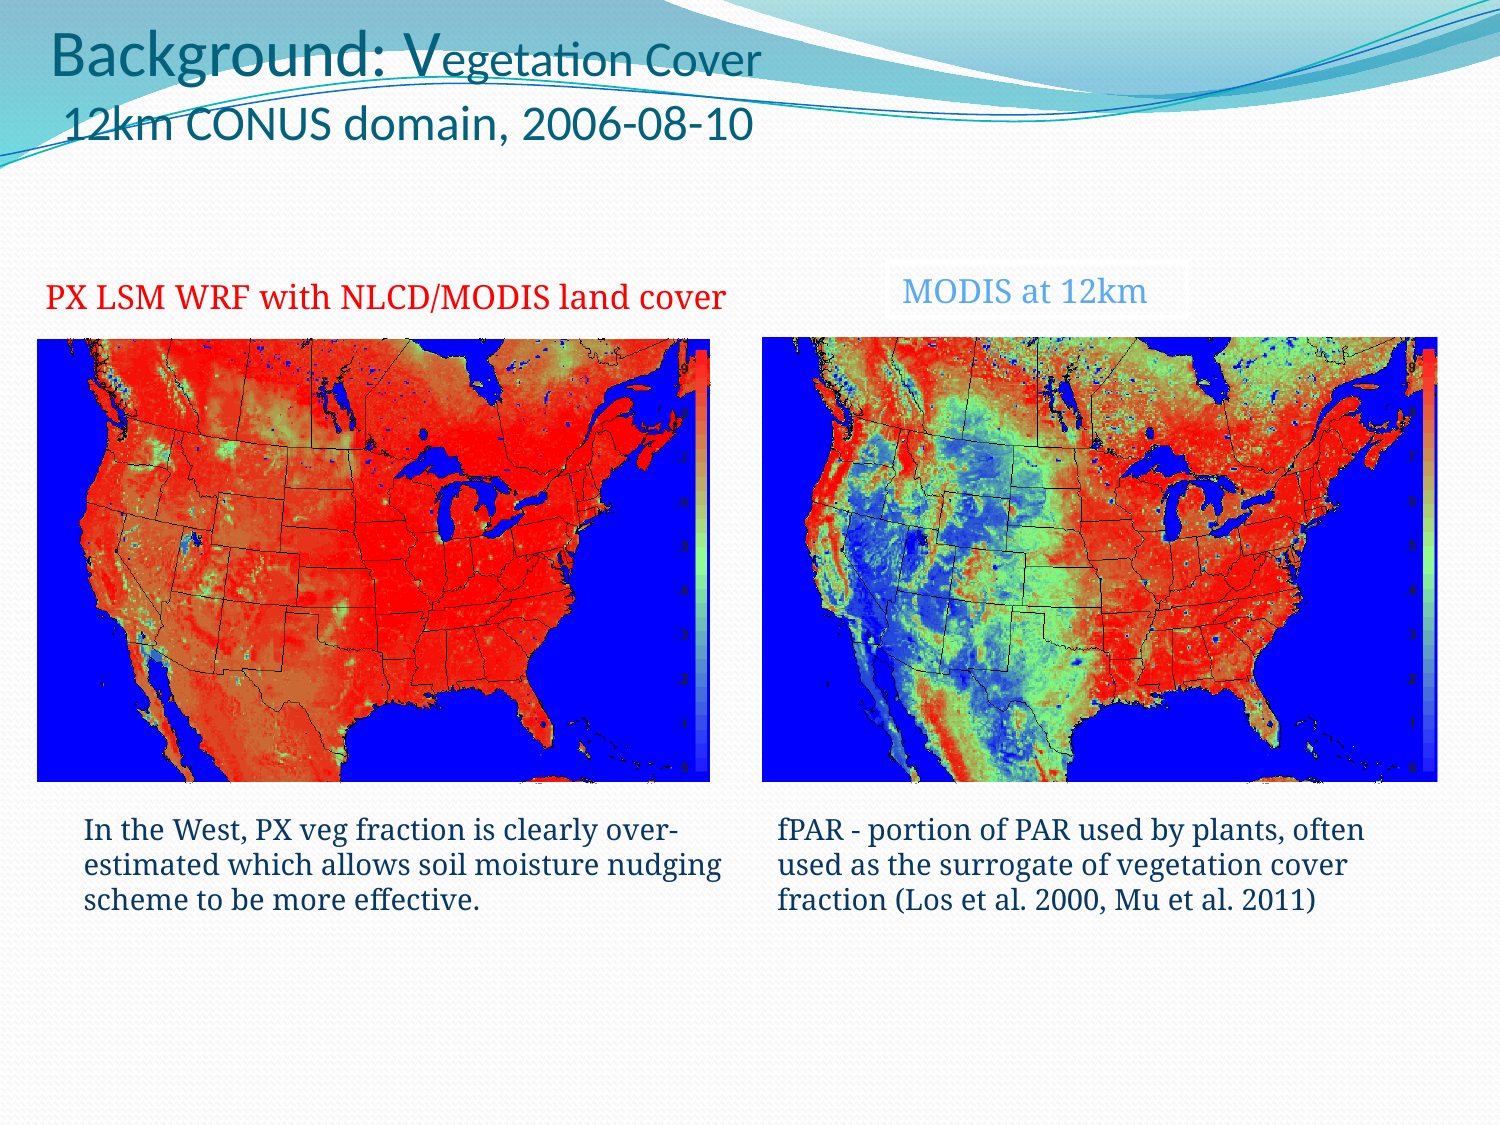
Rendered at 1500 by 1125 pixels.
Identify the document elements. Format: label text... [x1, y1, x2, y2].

text_box PX LSM WRF with NLCD/MODIS land cover [29, 267, 758, 326]
text_box In the West, PX veg fraction is clearly over-estimated which allows soil moisture nudging scheme to be more effective. [67, 802, 746, 925]
picture [35, 337, 711, 785]
text_box fPAR - portion of PAR used by plants, often used as the surrogate of vegetation cover fraction (Los et al. 2000, Mu et al. 2011) [760, 802, 1439, 925]
picture [761, 337, 1438, 785]
text_box MODIS at 12km [885, 260, 1189, 319]
title Background: Vegetation Cover 12km CONUS domain, 2006-08-10 [50, 37, 1400, 150]
